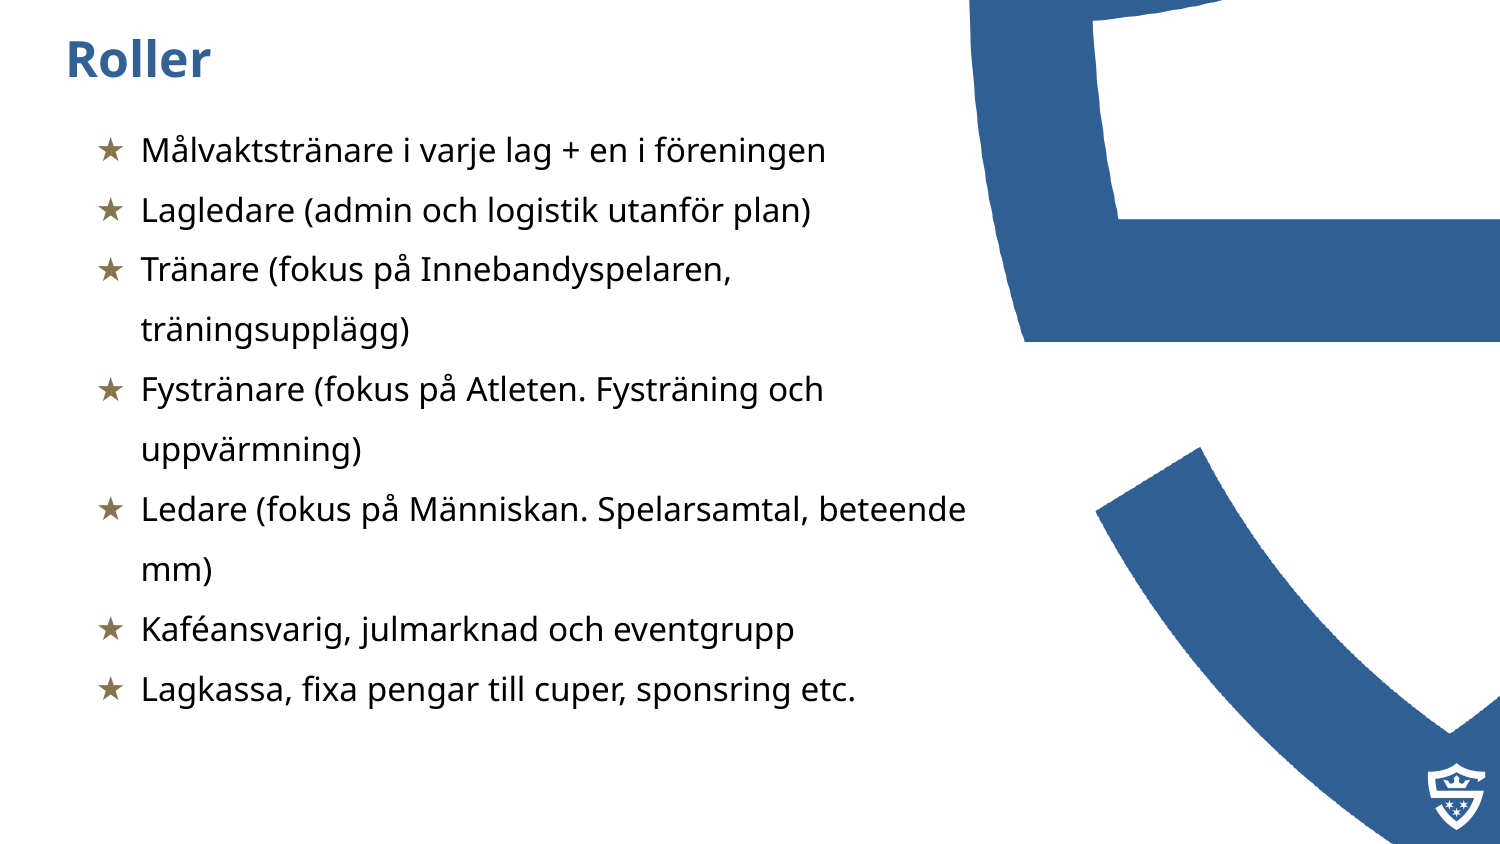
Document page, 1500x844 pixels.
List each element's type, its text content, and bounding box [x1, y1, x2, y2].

text_box Målvaktstränare i varje lag + en i föreningen Lagledare (admin och logistik utanför plan) Tränare (fokus på Innebandyspelaren, träningsupplägg) Fystränare (fokus på Atleten. Fysträning och uppvärmning) Ledare (fokus på Människan. Spelarsamtal, beteende mm) Kaféansvarig, julmarknad och eventgrupp Lagkassa, fixa pengar till cuper, sponsring etc. [54, 103, 1015, 774]
picture [0, 0, 1500, 844]
text_box Roller [54, 12, 839, 103]
